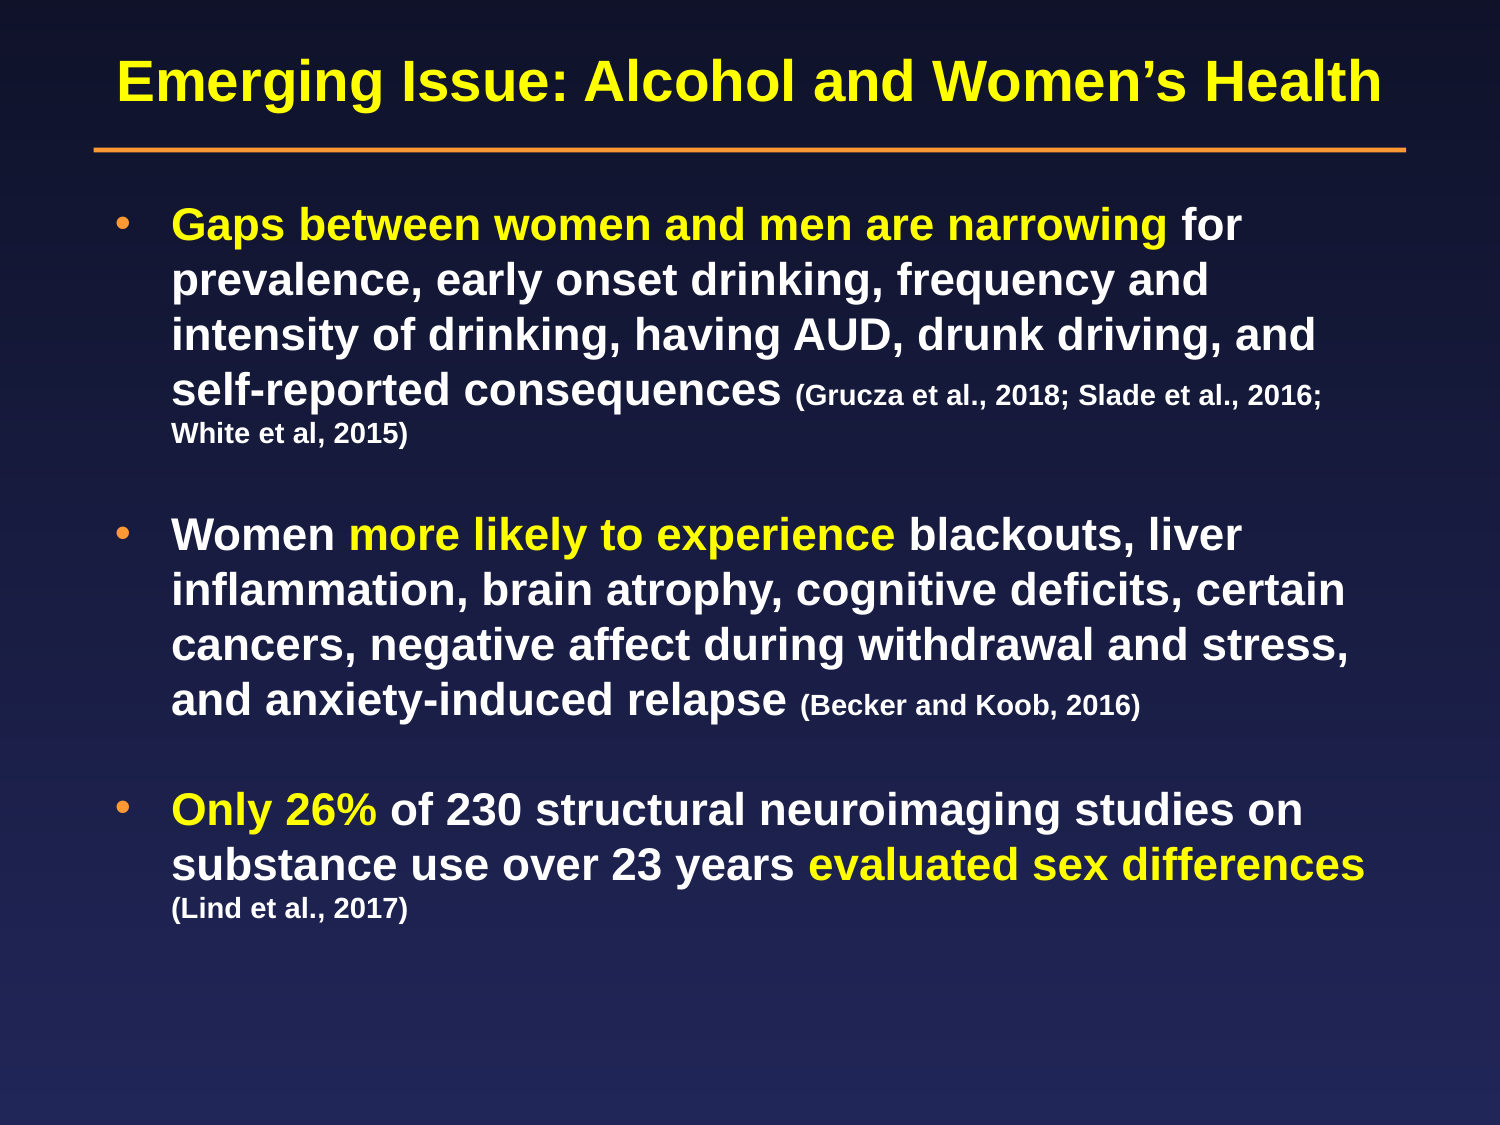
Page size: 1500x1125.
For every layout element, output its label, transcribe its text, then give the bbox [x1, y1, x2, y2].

text_box Emerging Issue: Alcohol and Women’s Health [32, 43, 1468, 142]
text_box Gaps between women and men are narrowing for prevalence, early onset drinking, frequency and intensity of drinking, having AUD, drunk driving, and self-reported consequences (Grucza et al., 2018; Slade et al., 2016; White et al, 2015) Women more likely to experience blackouts, liver inflammation, brain atrophy, cognitive deficits, certain cancers, negative affect during withdrawal and stress, and anxiety-induced relapse (Becker and Koob, 2016) Only 26% of 230 structural neuroimaging studies on substance use over 23 years evaluated sex differences (Lind et al., 2017) [99, 187, 1402, 987]
